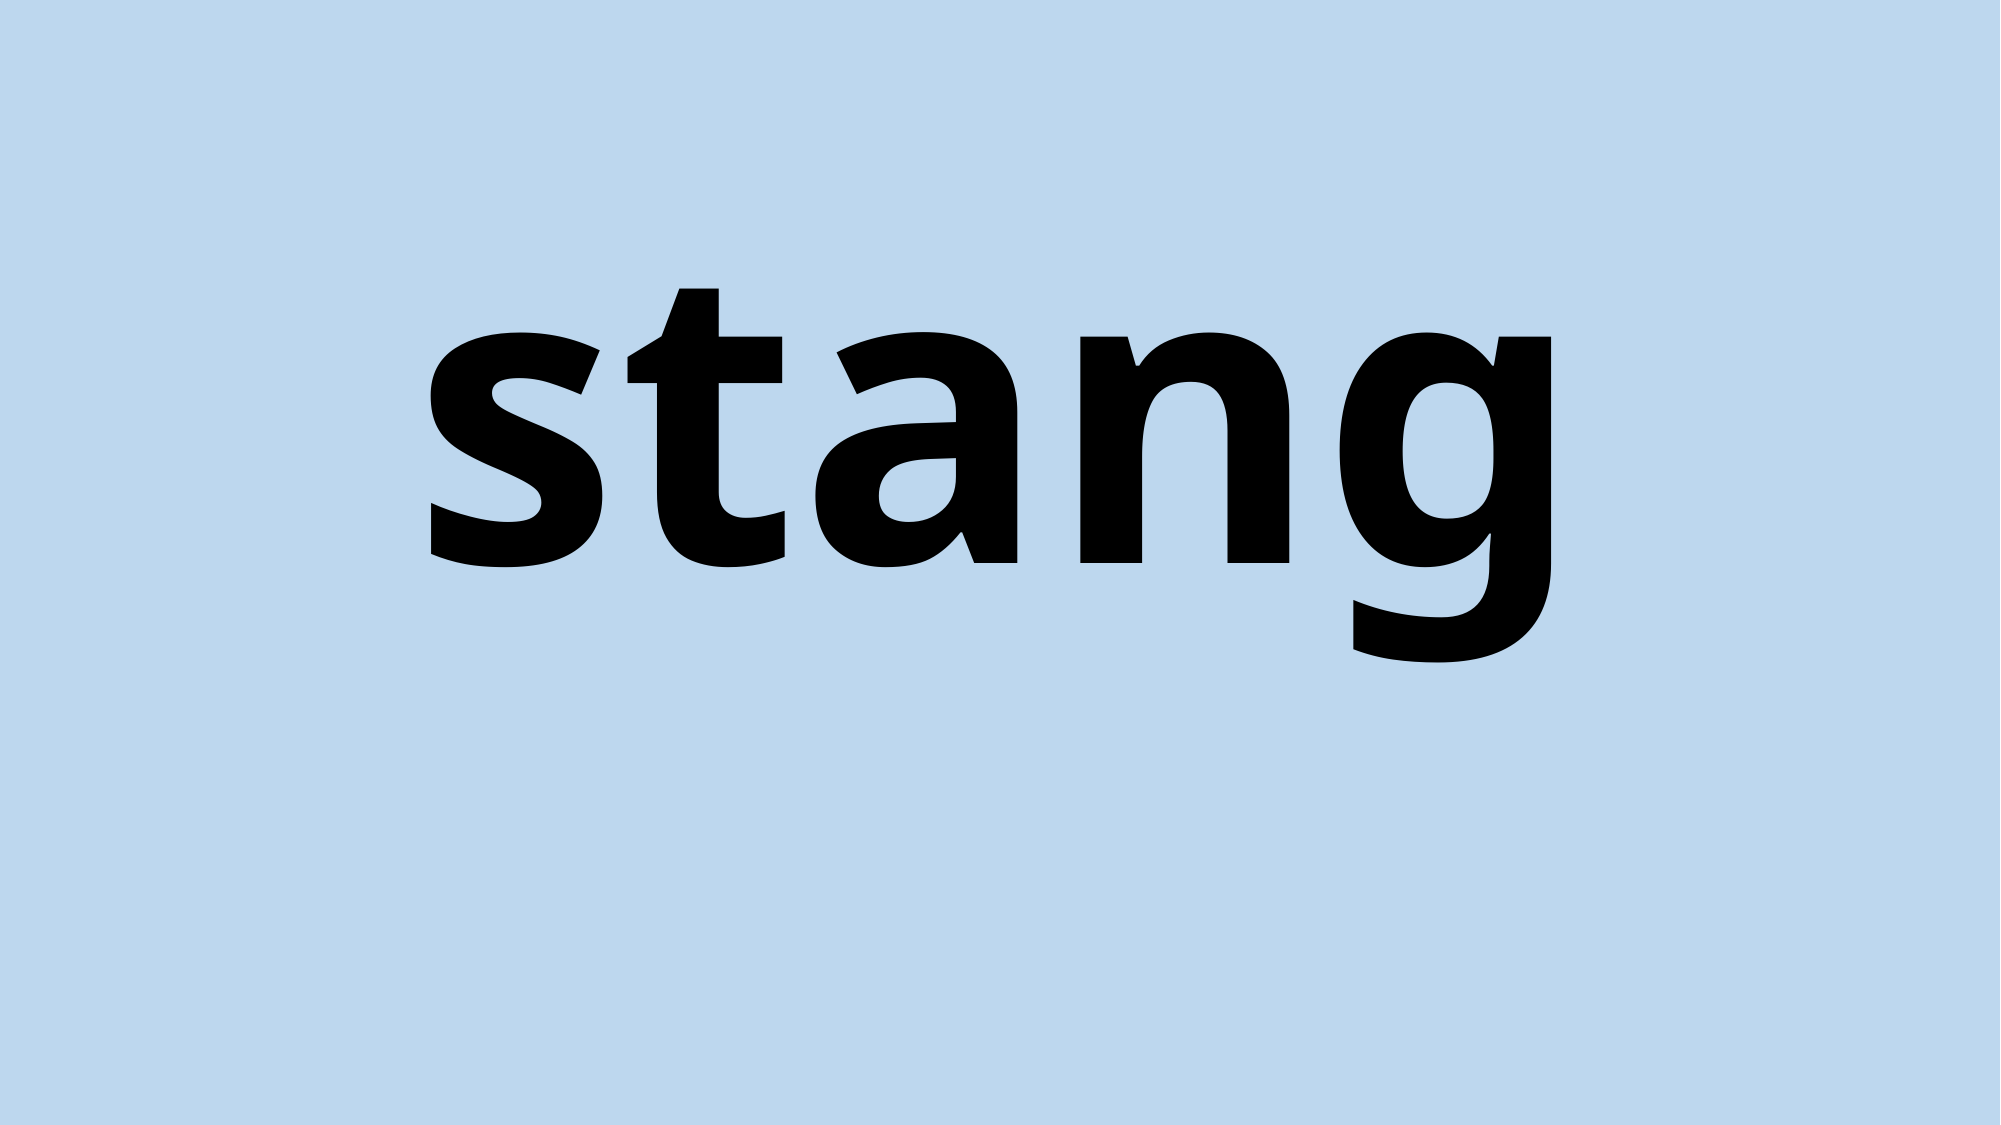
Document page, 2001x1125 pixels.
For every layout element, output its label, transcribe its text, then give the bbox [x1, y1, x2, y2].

title stang [248, 231, 1749, 661]
